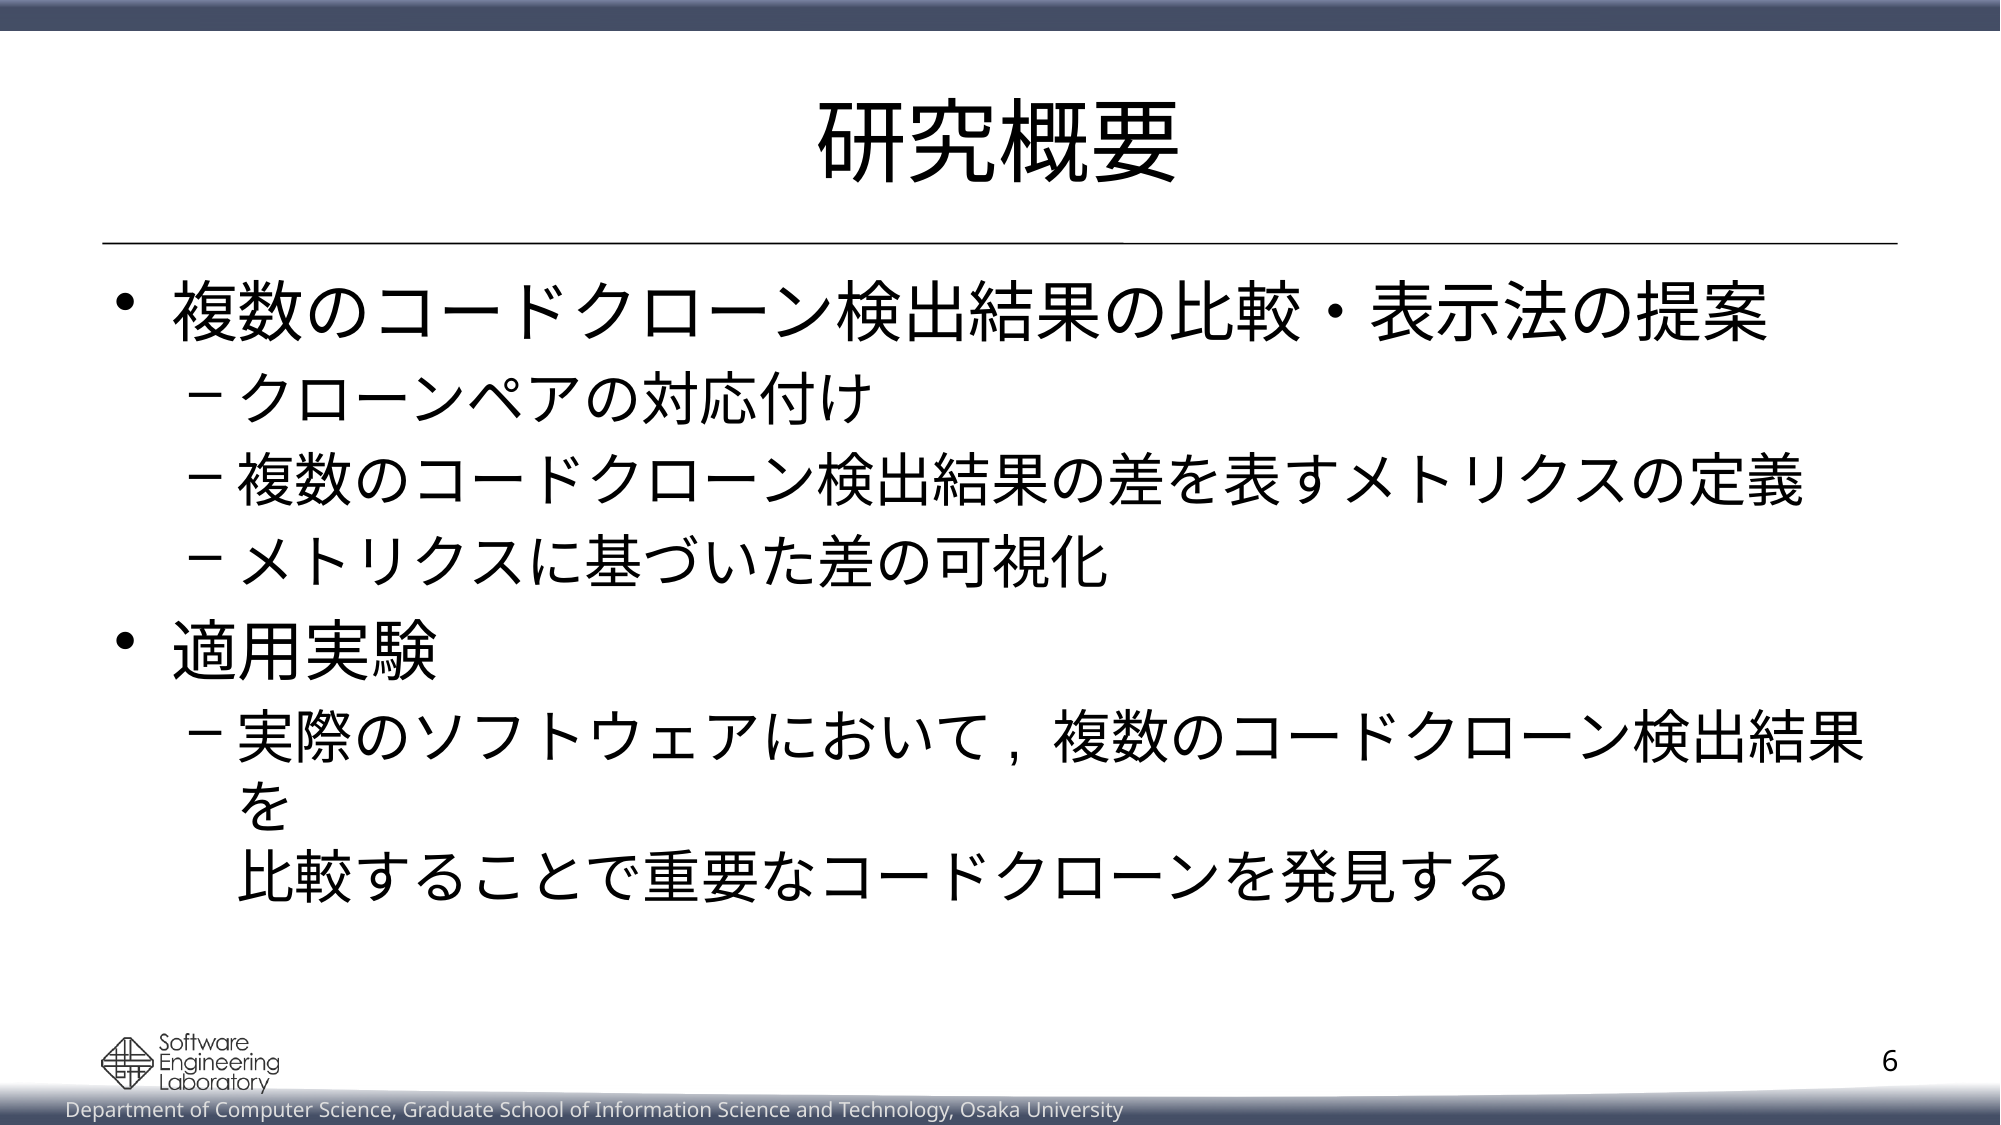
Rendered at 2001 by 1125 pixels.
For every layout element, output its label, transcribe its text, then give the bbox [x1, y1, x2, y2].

title 研究概要 [99, 44, 1898, 233]
picture [0, 1033, 2000, 1125]
list 複数のコードクローン検出結果の比較・表示法の提案 クローンペアの対応付け 複数のコードクローン検出結果の差を表すメトリクスの定義 メトリクスに基づいた差の可視化 適用実験 実際のソフトウェアにおいて, 複数のコードクローン検出結果を 比較することで重要なコードクローンを発見する [99, 262, 1901, 1006]
picture [0, 0, 2000, 31]
slide_number 6 [1661, 1034, 1914, 1083]
